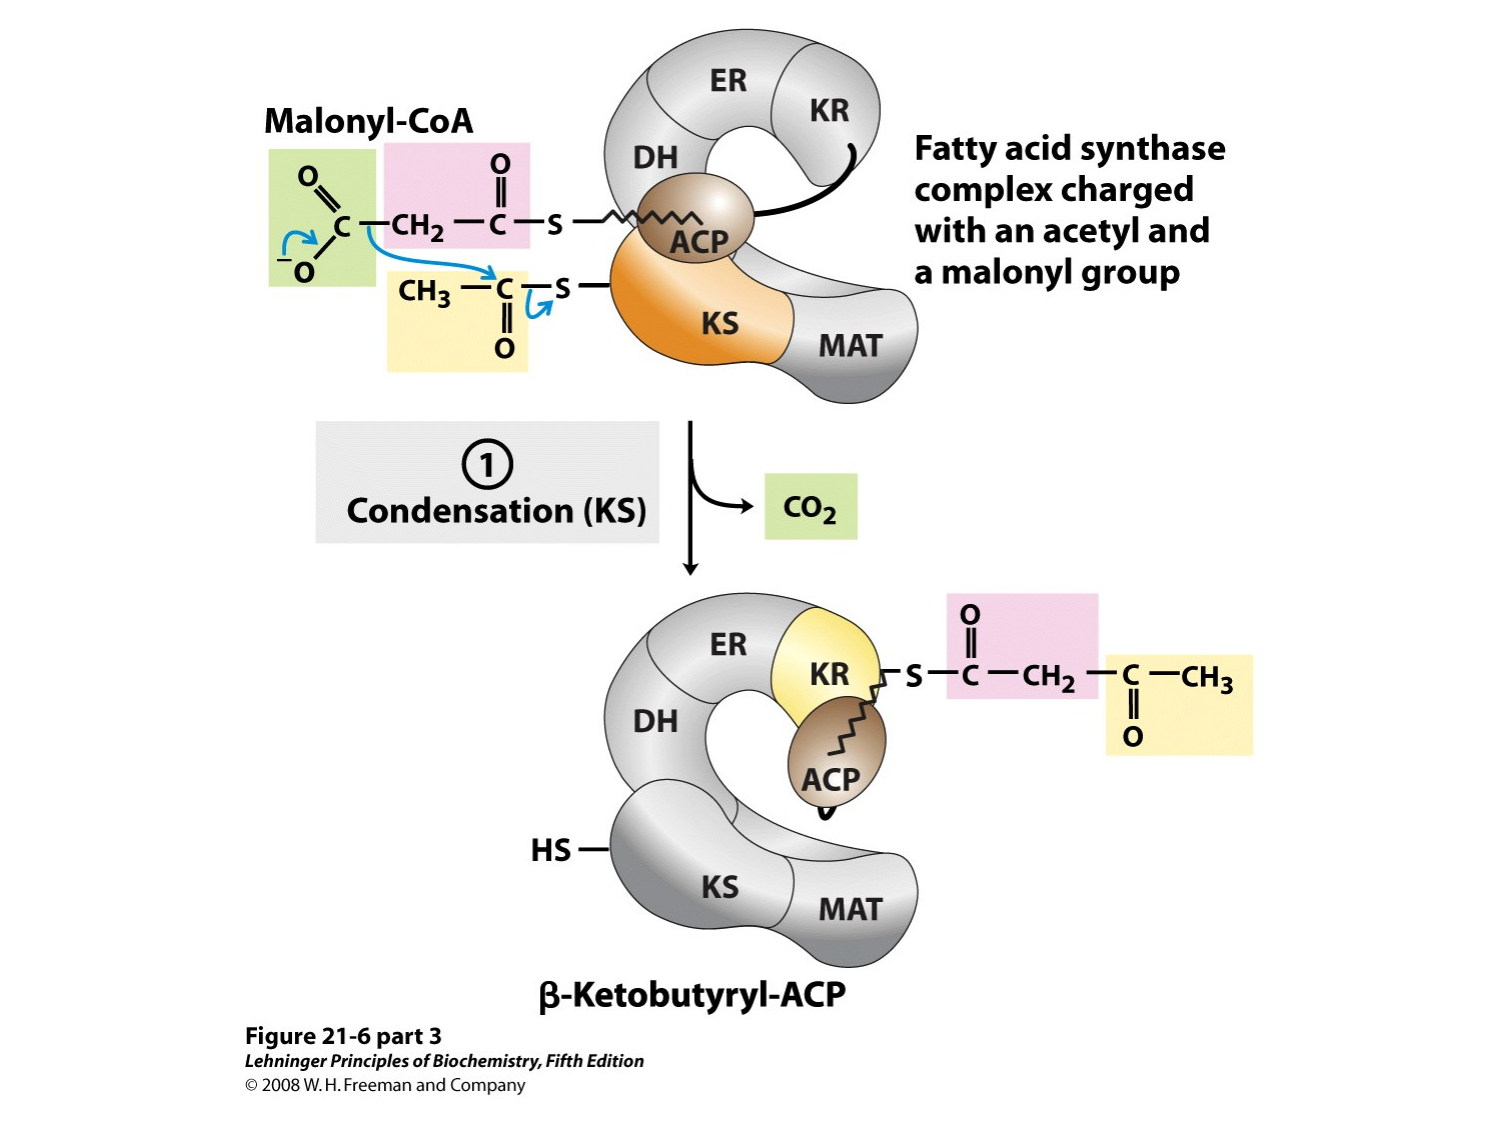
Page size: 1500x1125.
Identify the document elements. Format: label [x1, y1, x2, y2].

picture [237, 26, 1266, 1099]
